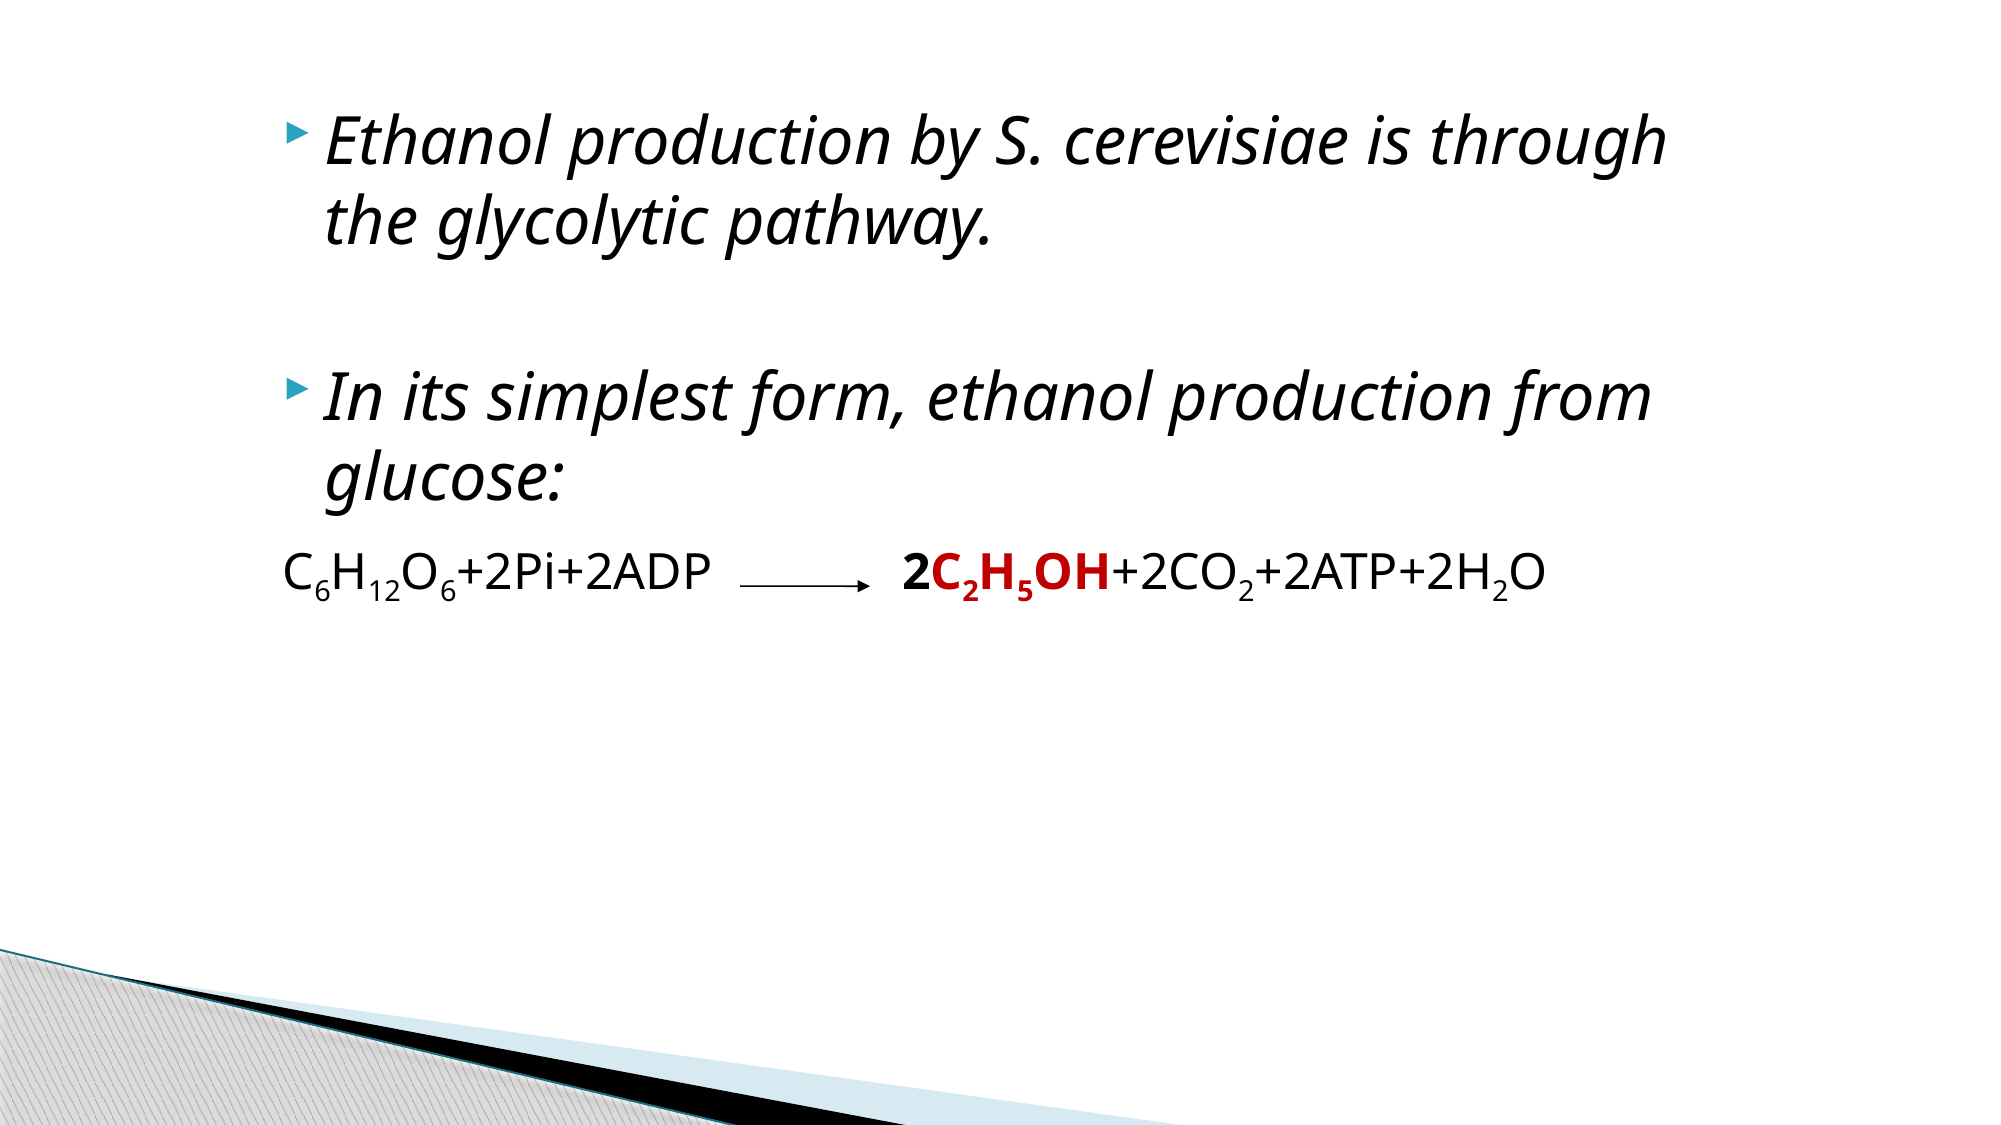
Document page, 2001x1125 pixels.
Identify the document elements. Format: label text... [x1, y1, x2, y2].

text_box [740, 580, 871, 593]
list Ethanol production by S. cerevisiae is through the glycolytic pathway. In its simplest form, ethanol production from glucose: C6H12O6+2Pi+2ADP 2C2H5OH+2CO2+2ATP+2H2O [249, 90, 1750, 986]
